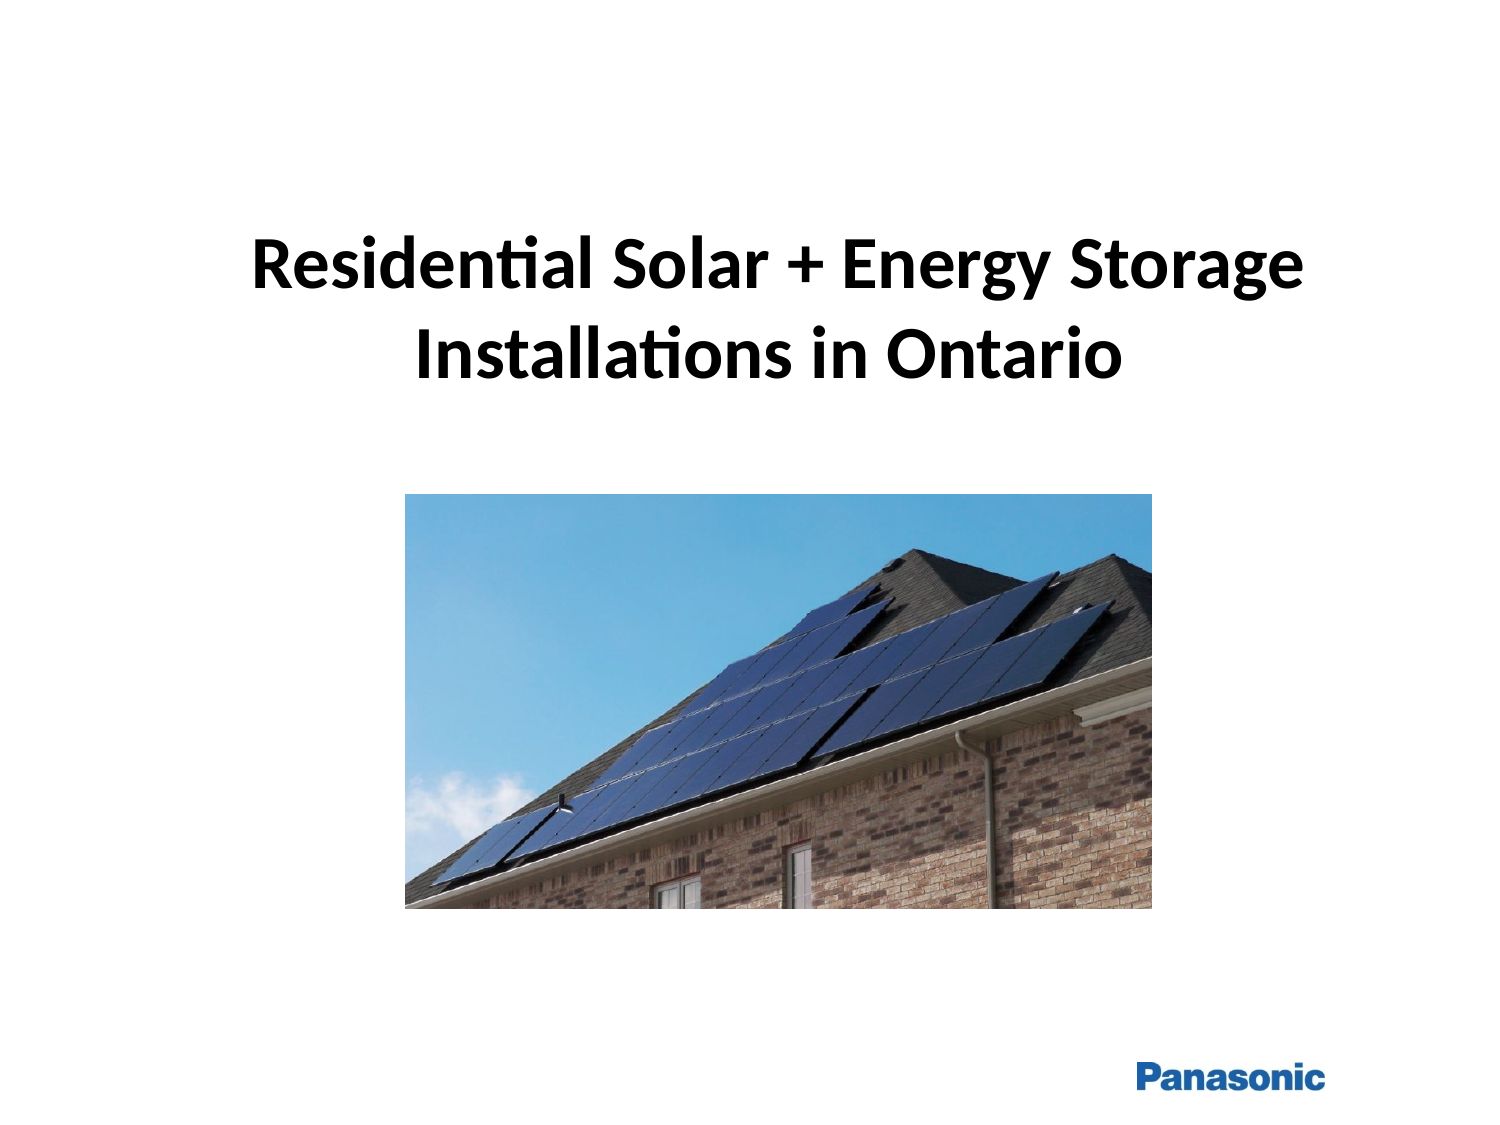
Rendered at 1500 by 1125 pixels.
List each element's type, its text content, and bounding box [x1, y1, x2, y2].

title Residential Solar + Energy Storage Installations in Ontario [141, 107, 1417, 500]
picture [1137, 1062, 1325, 1091]
picture [405, 493, 1152, 909]
